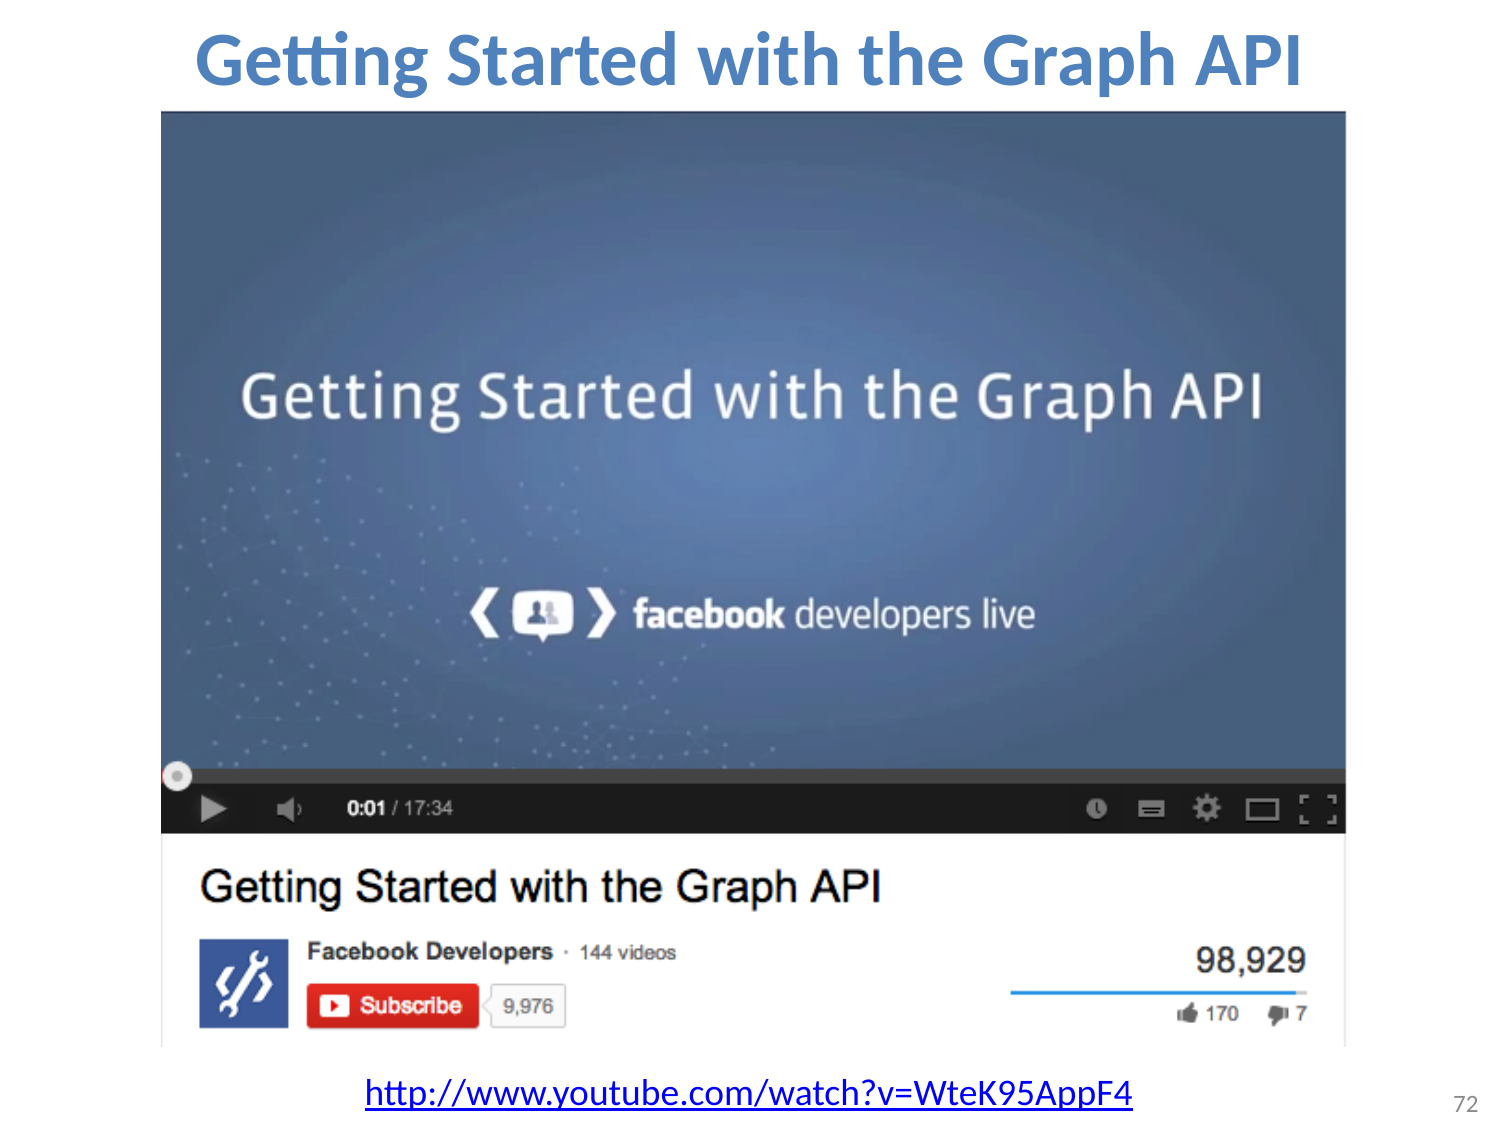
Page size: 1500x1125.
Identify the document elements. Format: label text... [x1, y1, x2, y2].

slide_number 72 [1399, 1083, 1494, 1122]
picture [161, 108, 1350, 1048]
title Getting Started with the Graph API [75, 0, 1425, 109]
text_box http://www.youtube.com/watch?v=WteK95AppF4 [285, 1060, 1212, 1121]
